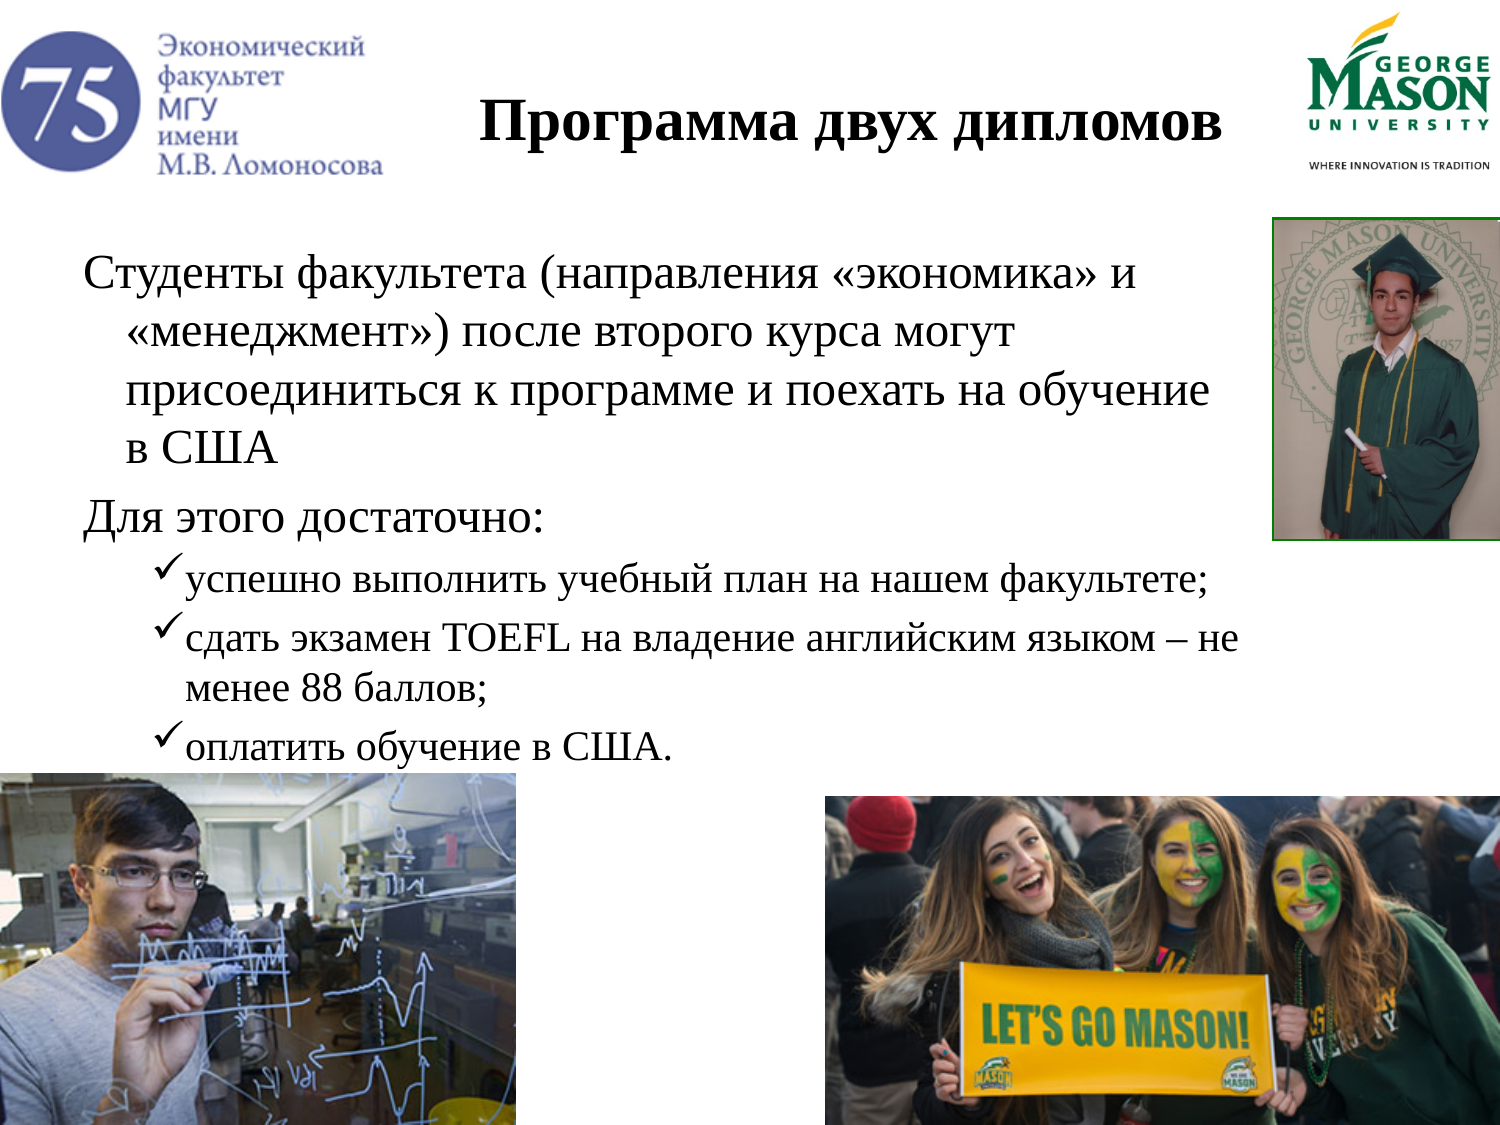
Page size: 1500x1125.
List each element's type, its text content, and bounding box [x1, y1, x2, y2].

title Программа двух дипломов [385, 46, 1282, 185]
picture [824, 796, 1500, 1125]
picture [0, 773, 516, 1125]
picture [1273, 219, 1500, 540]
picture [0, 30, 385, 179]
list Студенты факультета (направления «экономика» и «менеджмент») после второго курса могут присоединиться к программе и поехать на обучение в США Для этого достаточно: успешно выполнить учебный план на нашем факультете; сдать экзамен TOEFL на владение английским языком – не менее 88 баллов; оплатить обучение в США. [0, 231, 1258, 787]
picture [1302, 6, 1495, 173]
